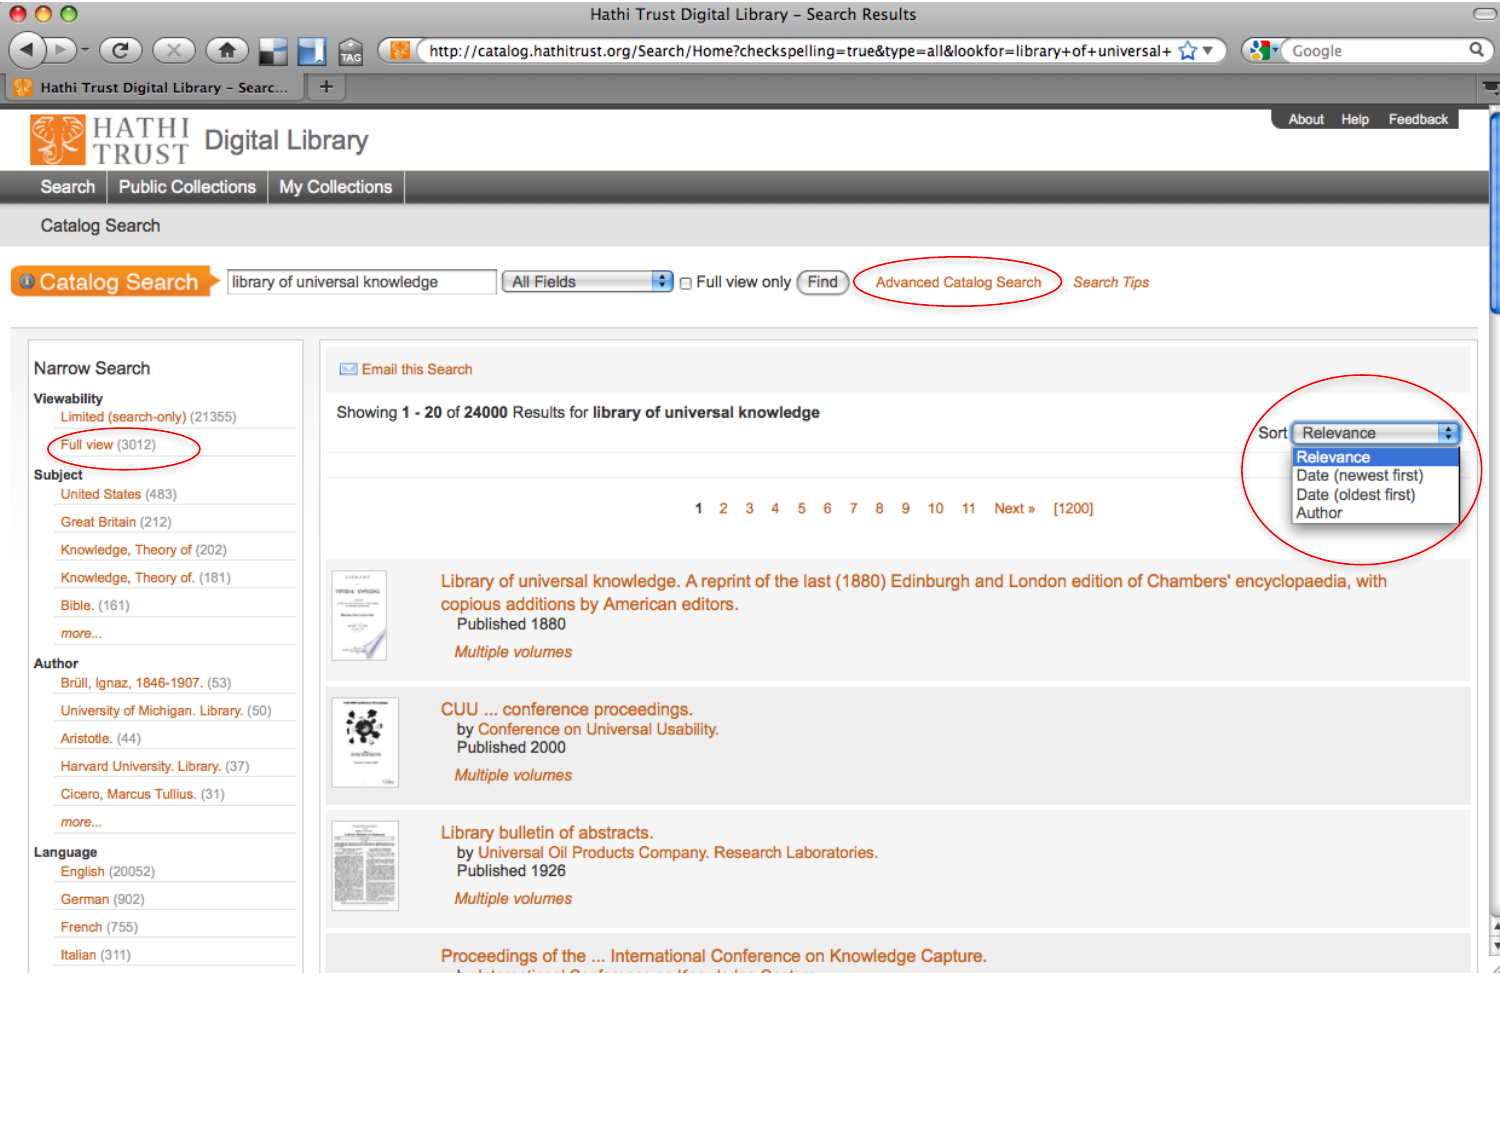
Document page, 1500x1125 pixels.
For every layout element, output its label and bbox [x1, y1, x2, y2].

picture [0, 1, 1500, 974]
